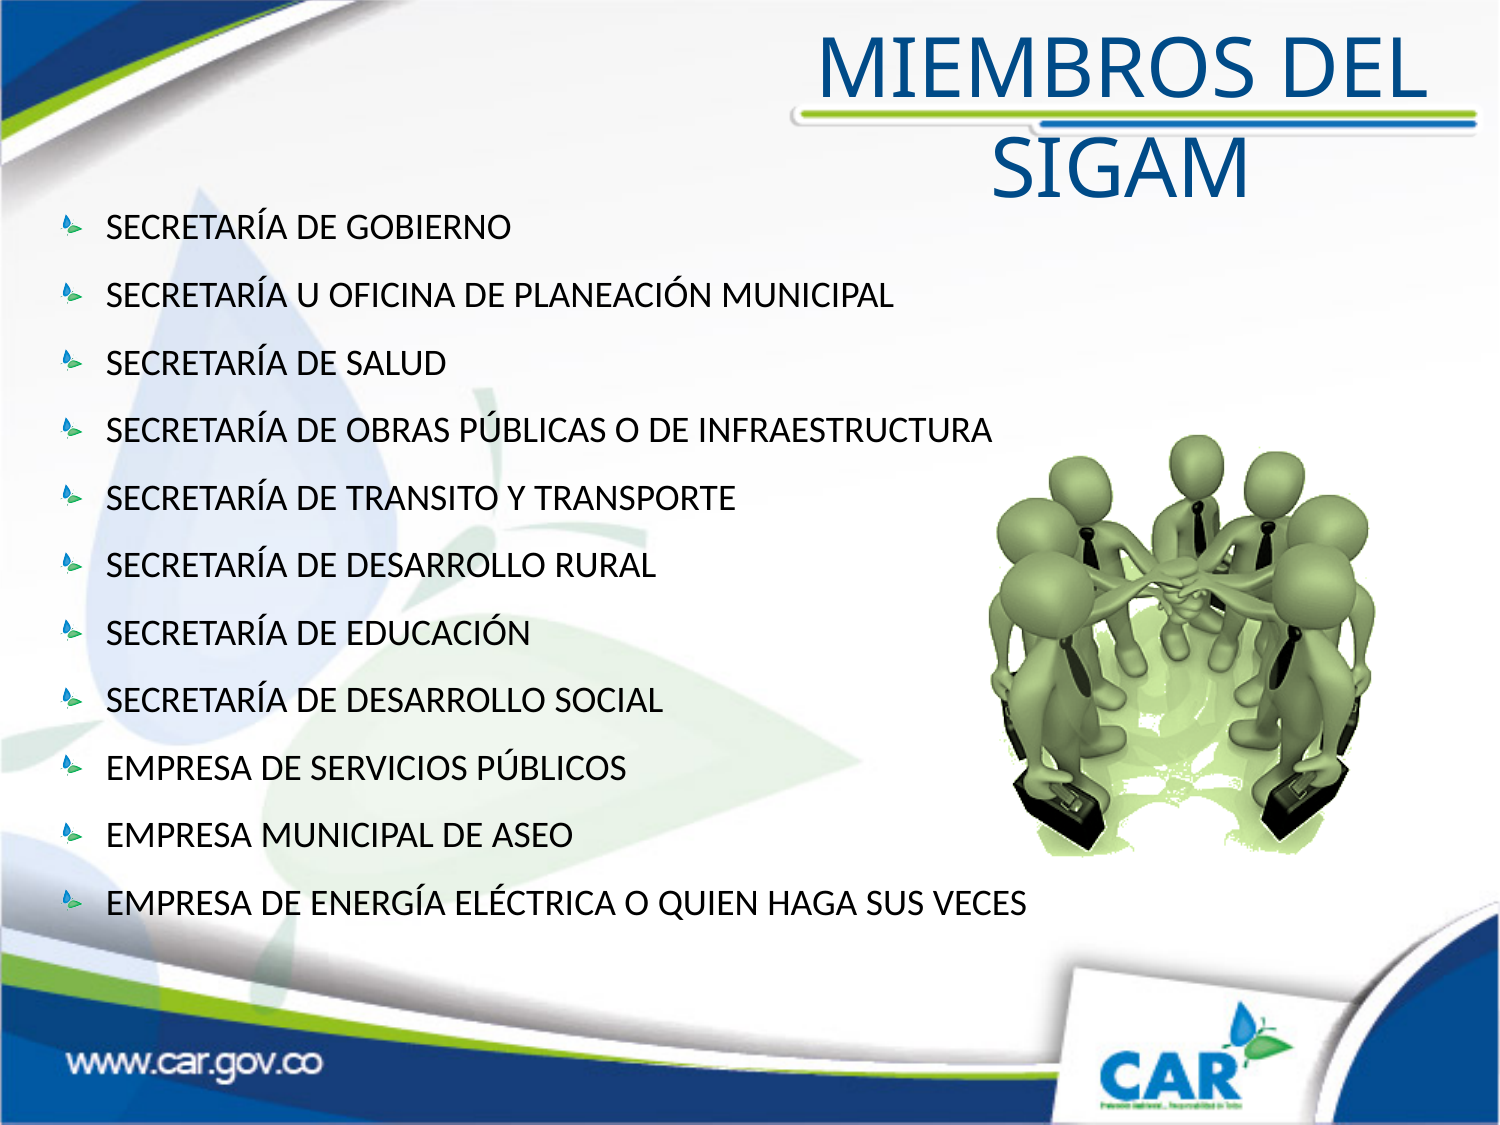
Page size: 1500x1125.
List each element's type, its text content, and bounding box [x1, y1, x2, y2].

text_box MIEMBROS DEL SIGAM [750, 169, 1495, 222]
picture [0, 0, 1500, 1125]
text_box MIEMBROS DEL SIGAM [750, 7, 1495, 69]
text_box SECRETARÍA DE GOBIERNO SECRETARÍA U OFICINA DE PLANEACIÓN MUNICIPAL SECRETARÍA DE SALUD SECRETARÍA DE OBRAS PÚBLICAS O DE INFRAESTRUCTURA SECRETARÍA DE TRANSITO Y TRANSPORTE SECRETARÍA DE DESARROLLO RURAL SECRETARÍA DE EDUCACIÓN SECRETARÍA DE DESARROLLO SOCIAL EMPRESA DE SERVICIOS PÚBLICOS EMPRESA MUNICIPAL DE ASEO EMPRESA DE ENERGÍA ELÉCTRICA O QUIEN HAGA SUS VECES [44, 172, 1081, 930]
